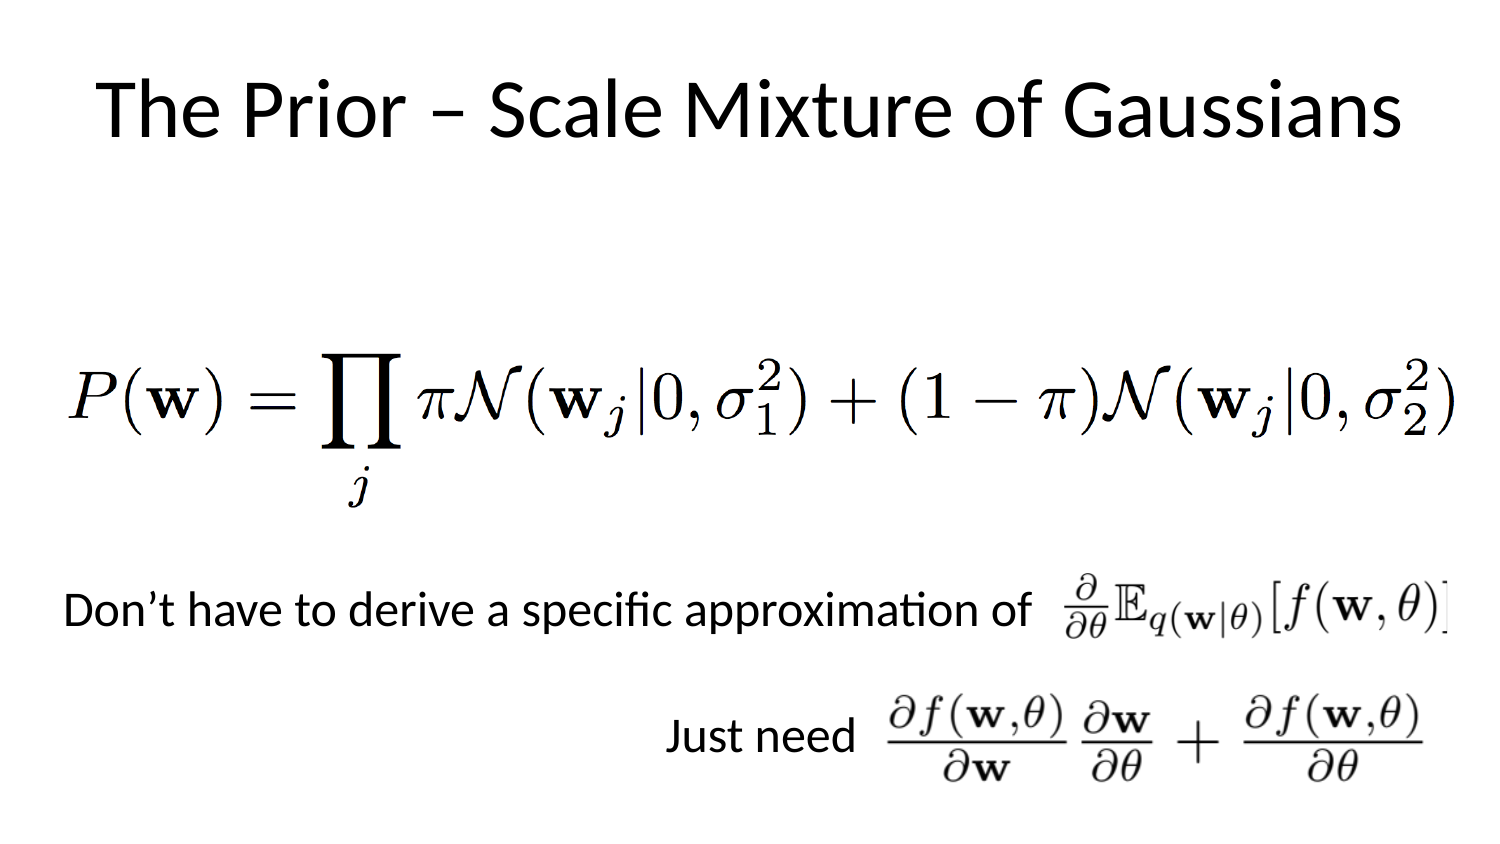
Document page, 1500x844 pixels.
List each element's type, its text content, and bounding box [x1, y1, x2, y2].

text_box Just need [650, 694, 877, 770]
picture [48, 325, 1462, 530]
picture [1063, 573, 1448, 639]
text_box Don’t have to derive a specific approximation of [48, 569, 1062, 645]
picture [883, 683, 1426, 799]
title The Prior – Scale Mixture of Gaussians [75, 33, 1425, 175]
